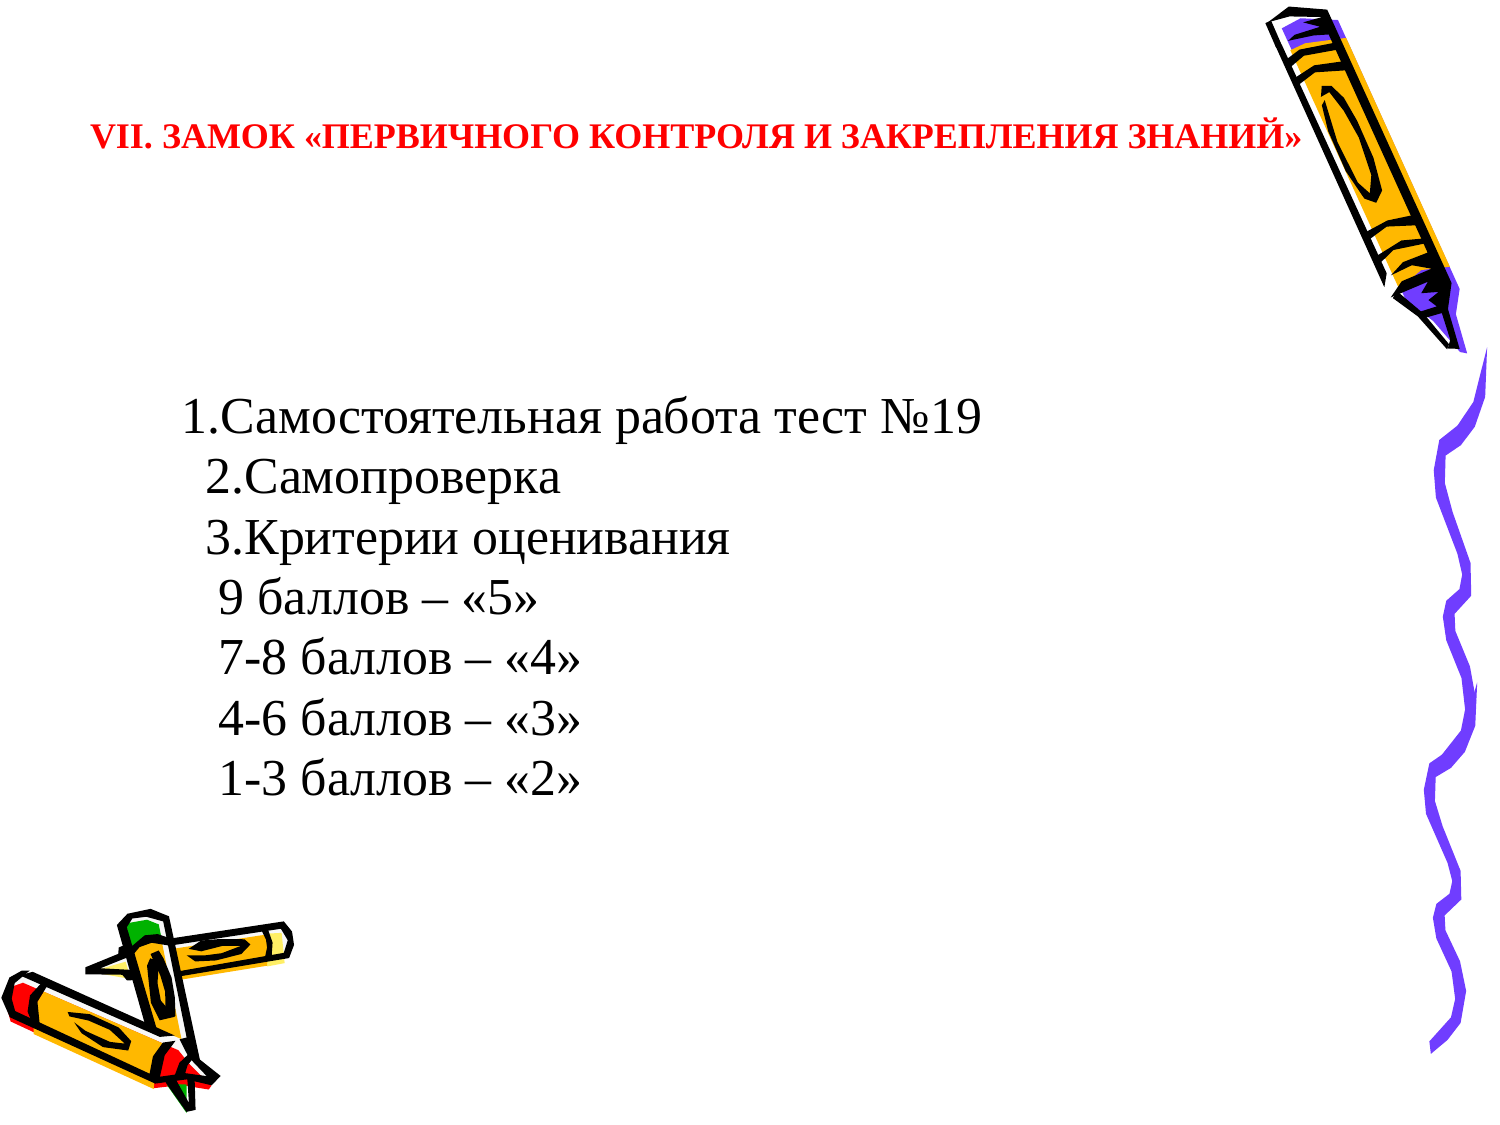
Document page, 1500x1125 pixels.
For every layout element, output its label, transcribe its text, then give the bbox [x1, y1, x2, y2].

title VII. Замок «Первичного контроля и закрепления знаний» [74, 44, 1426, 223]
list 1.Самостоятельная работа тест №19 2.Самопроверка 3.Критерии оценивания 9 баллов – «5» 7-8 баллов – «4» 4-6 баллов – «3» 1-3 баллов – «2» [112, 299, 1376, 901]
